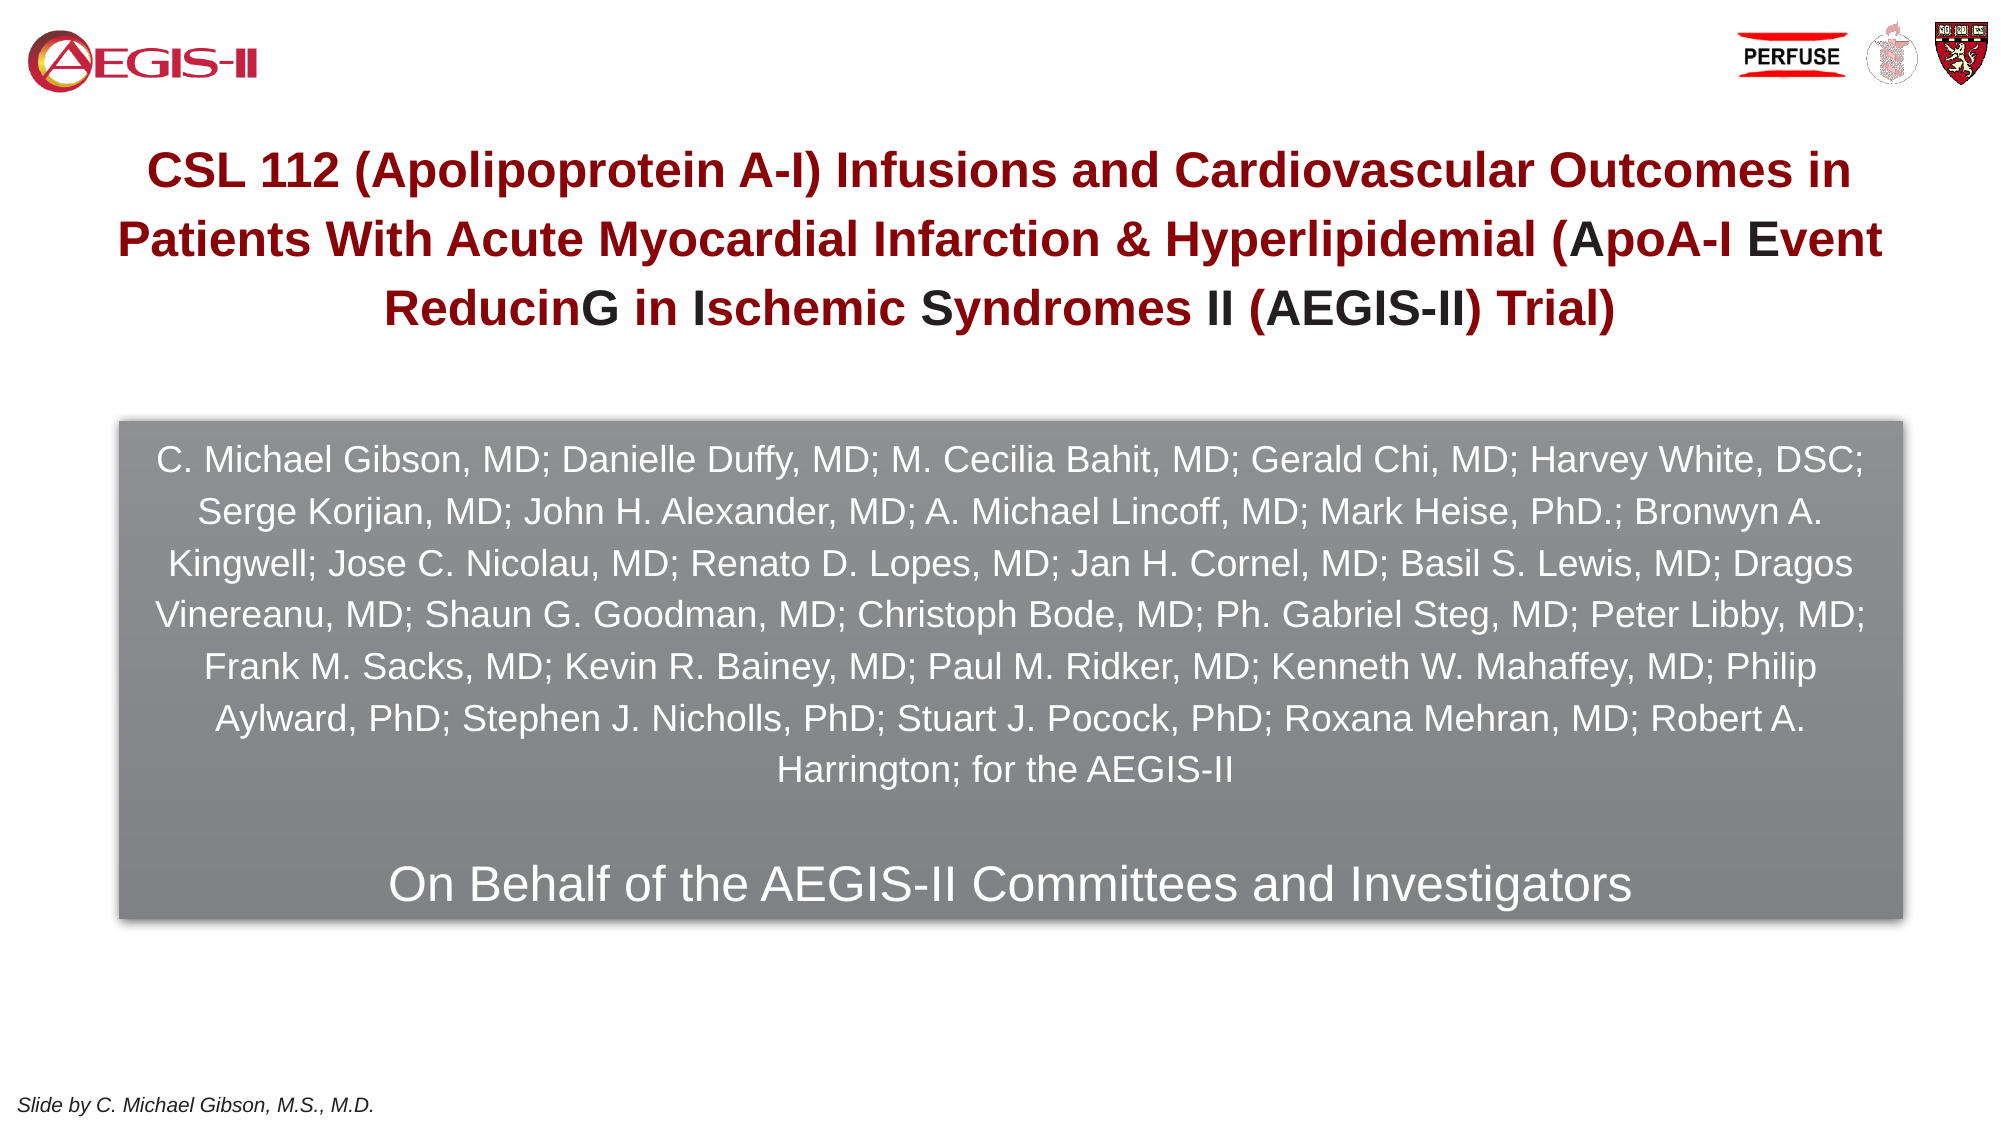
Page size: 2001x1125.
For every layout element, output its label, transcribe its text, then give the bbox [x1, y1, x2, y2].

text_box CSL 112 (Apolipoprotein A-I) Infusions and Cardiovascular Outcomes in Patients With Acute Myocardial Infarction & Hyperlipidemial (ApoA-I Event ReducinG in Ischemic Syndromes II (AEGIS-II) Trial) [71, 121, 1929, 344]
picture [1726, 27, 1855, 84]
picture [11, 0, 299, 150]
picture [1934, 21, 1989, 85]
text_box C. Michael Gibson, MD; Danielle Duffy, MD; M. Cecilia Bahit, MD; Gerald Chi, MD; Harvey White, DSC; Serge Korjian, MD; John H. Alexander, MD; A. Michael Lincoff, MD; Mark Heise, PhD.; Bronwyn A. Kingwell; Jose C. Nicolau, MD; Renato D. Lopes, MD; Jan H. Cornel, MD; Basil S. Lewis, MD; Dragos Vinereanu, MD; Shaun G. Goodman, MD; Christoph Bode, MD; Ph. Gabriel Steg, MD; Peter Libby, MD; Frank M. Sacks, MD; Kevin R. Bainey, MD; Paul M. Ridker, MD; Kenneth W. Mahaffey, MD; Philip Aylward, PhD; Stephen J. Nicholls, PhD; Stuart J. Pocock, PhD; Roxana Mehran, MD; Robert A. Harrington; for the AEGIS-II On Behalf of the AEGIS-II Committees and Investigators [119, 421, 1903, 919]
